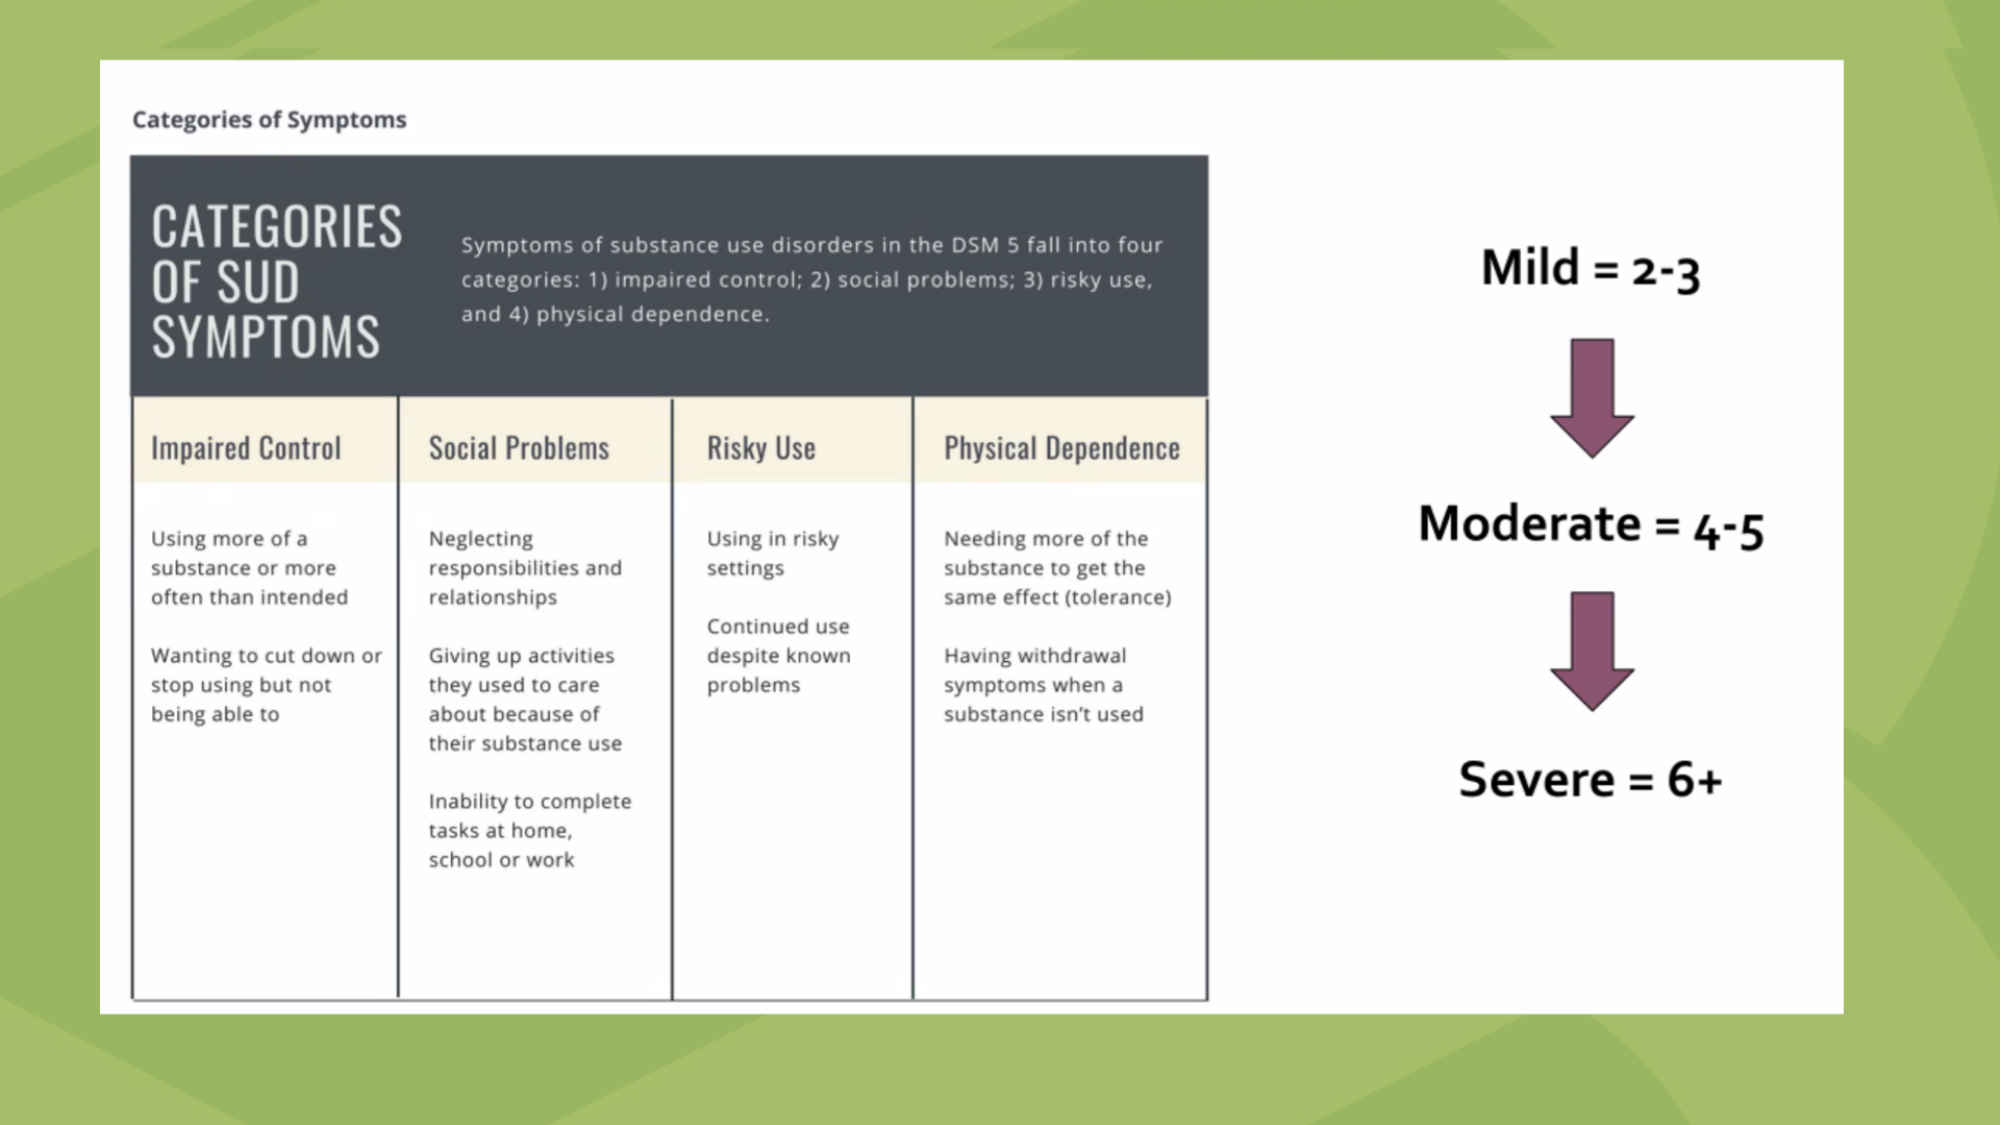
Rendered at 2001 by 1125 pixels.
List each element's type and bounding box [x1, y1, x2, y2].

list [0, 0, 2000, 1125]
